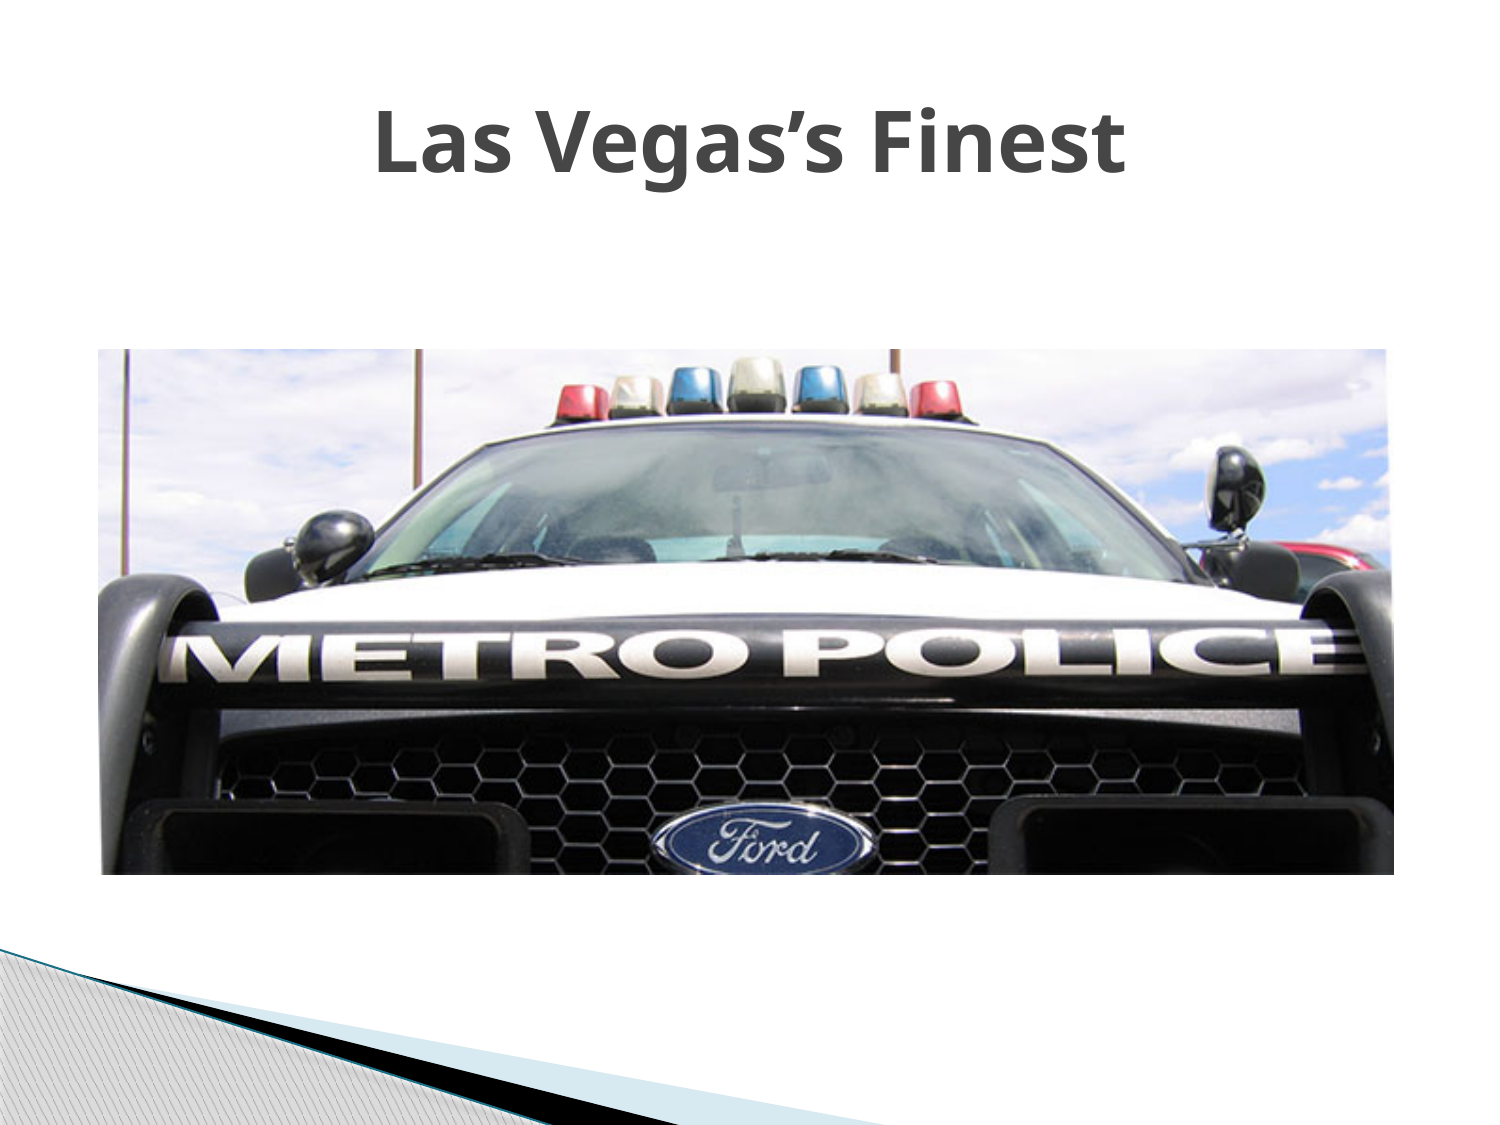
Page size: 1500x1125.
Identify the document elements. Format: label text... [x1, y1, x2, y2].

title Las Vegas’s Finest [75, 45, 1425, 233]
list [98, 349, 1394, 876]
